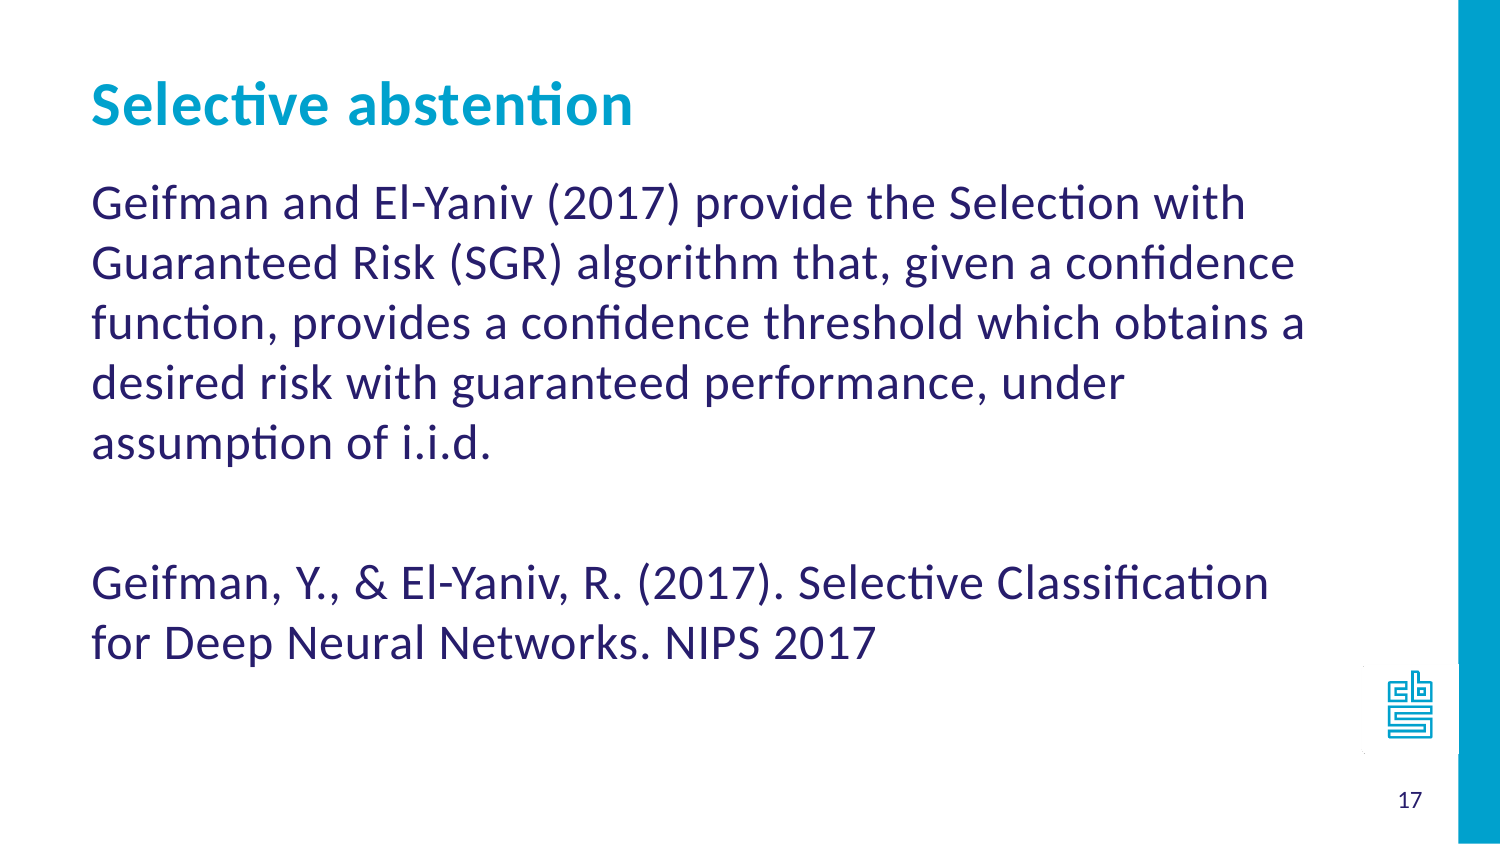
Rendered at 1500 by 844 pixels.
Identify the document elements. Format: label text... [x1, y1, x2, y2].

picture [1361, 664, 1458, 754]
list Geifman and El-Yaniv (2017) provide the Selection with Guaranteed Risk (SGR) algorithm that, given a confidence function, provides a confidence threshold which obtains a desired risk with guaranteed performance, under assumption of i.i.d. Geifman, Y., & El-Yaniv, R. (2017). Selective Classification for Deep Neural Networks. NIPS 2017 [76, 161, 1329, 765]
list Selective abstention [76, 55, 1329, 139]
slide_number 17 [1361, 772, 1459, 826]
